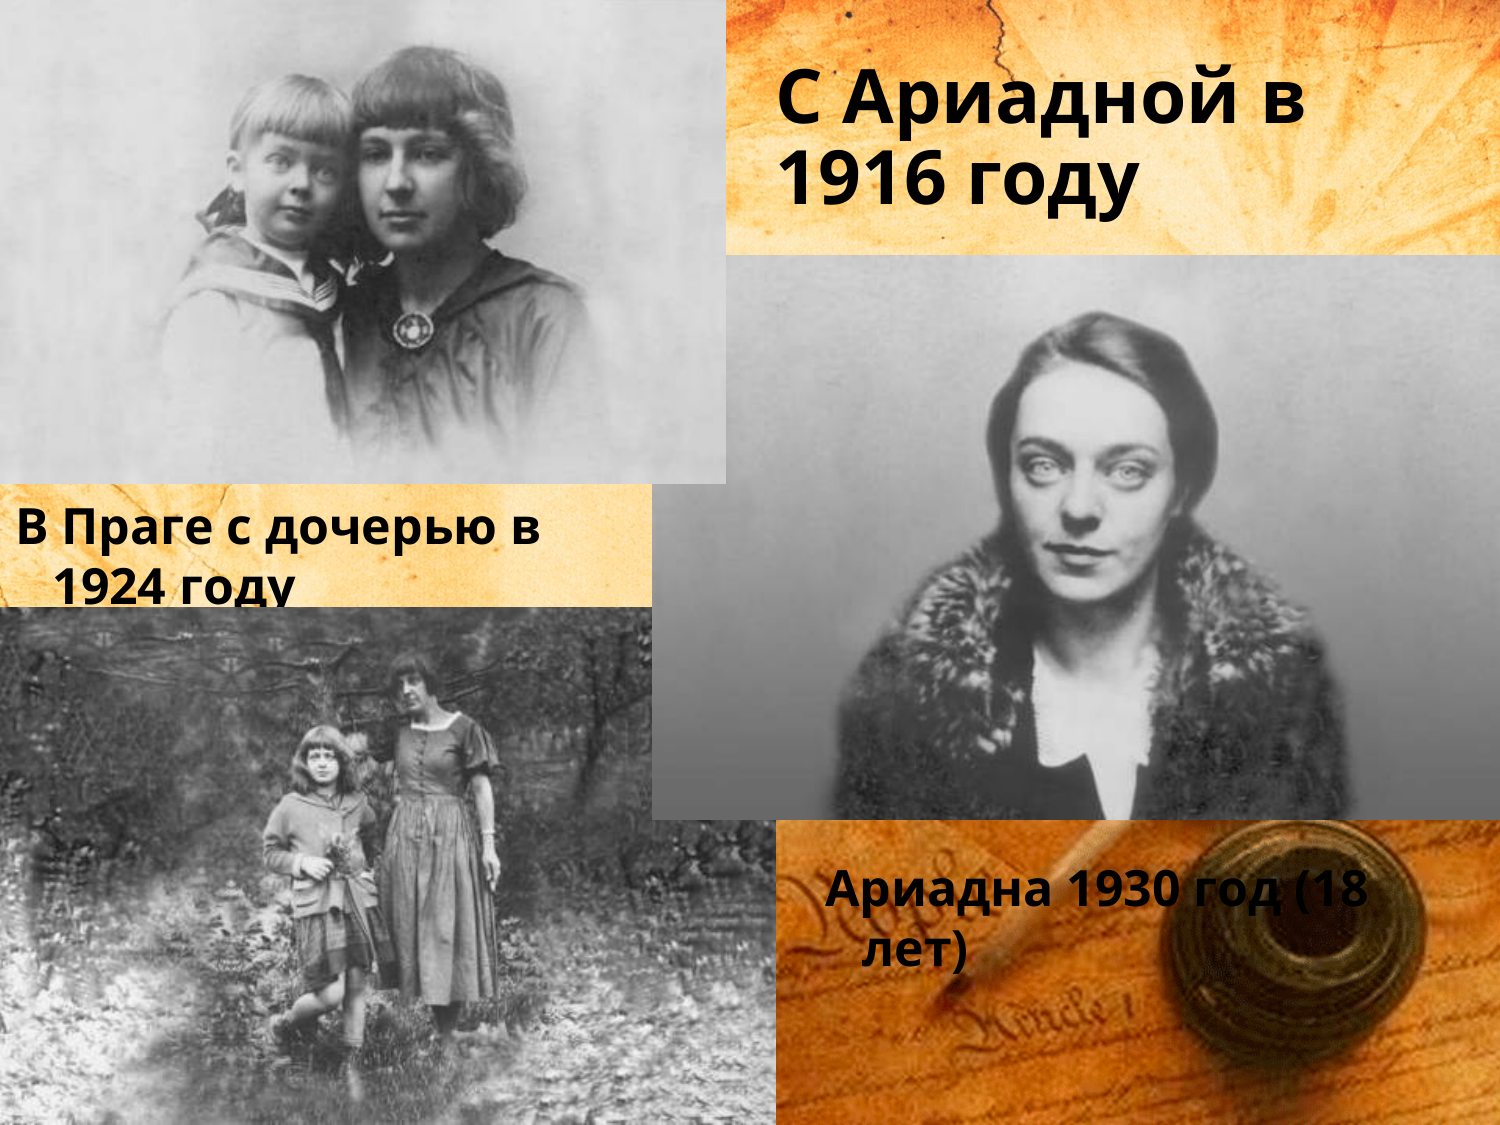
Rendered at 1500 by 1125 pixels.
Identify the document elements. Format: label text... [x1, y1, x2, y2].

title С Ариадной в 1916 году [759, 30, 1399, 249]
text_box Ариадна 1930 год (18 лет) [810, 848, 1462, 984]
list В Праге с дочерью в 1924 году [0, 486, 650, 603]
picture [0, 0, 1500, 1125]
